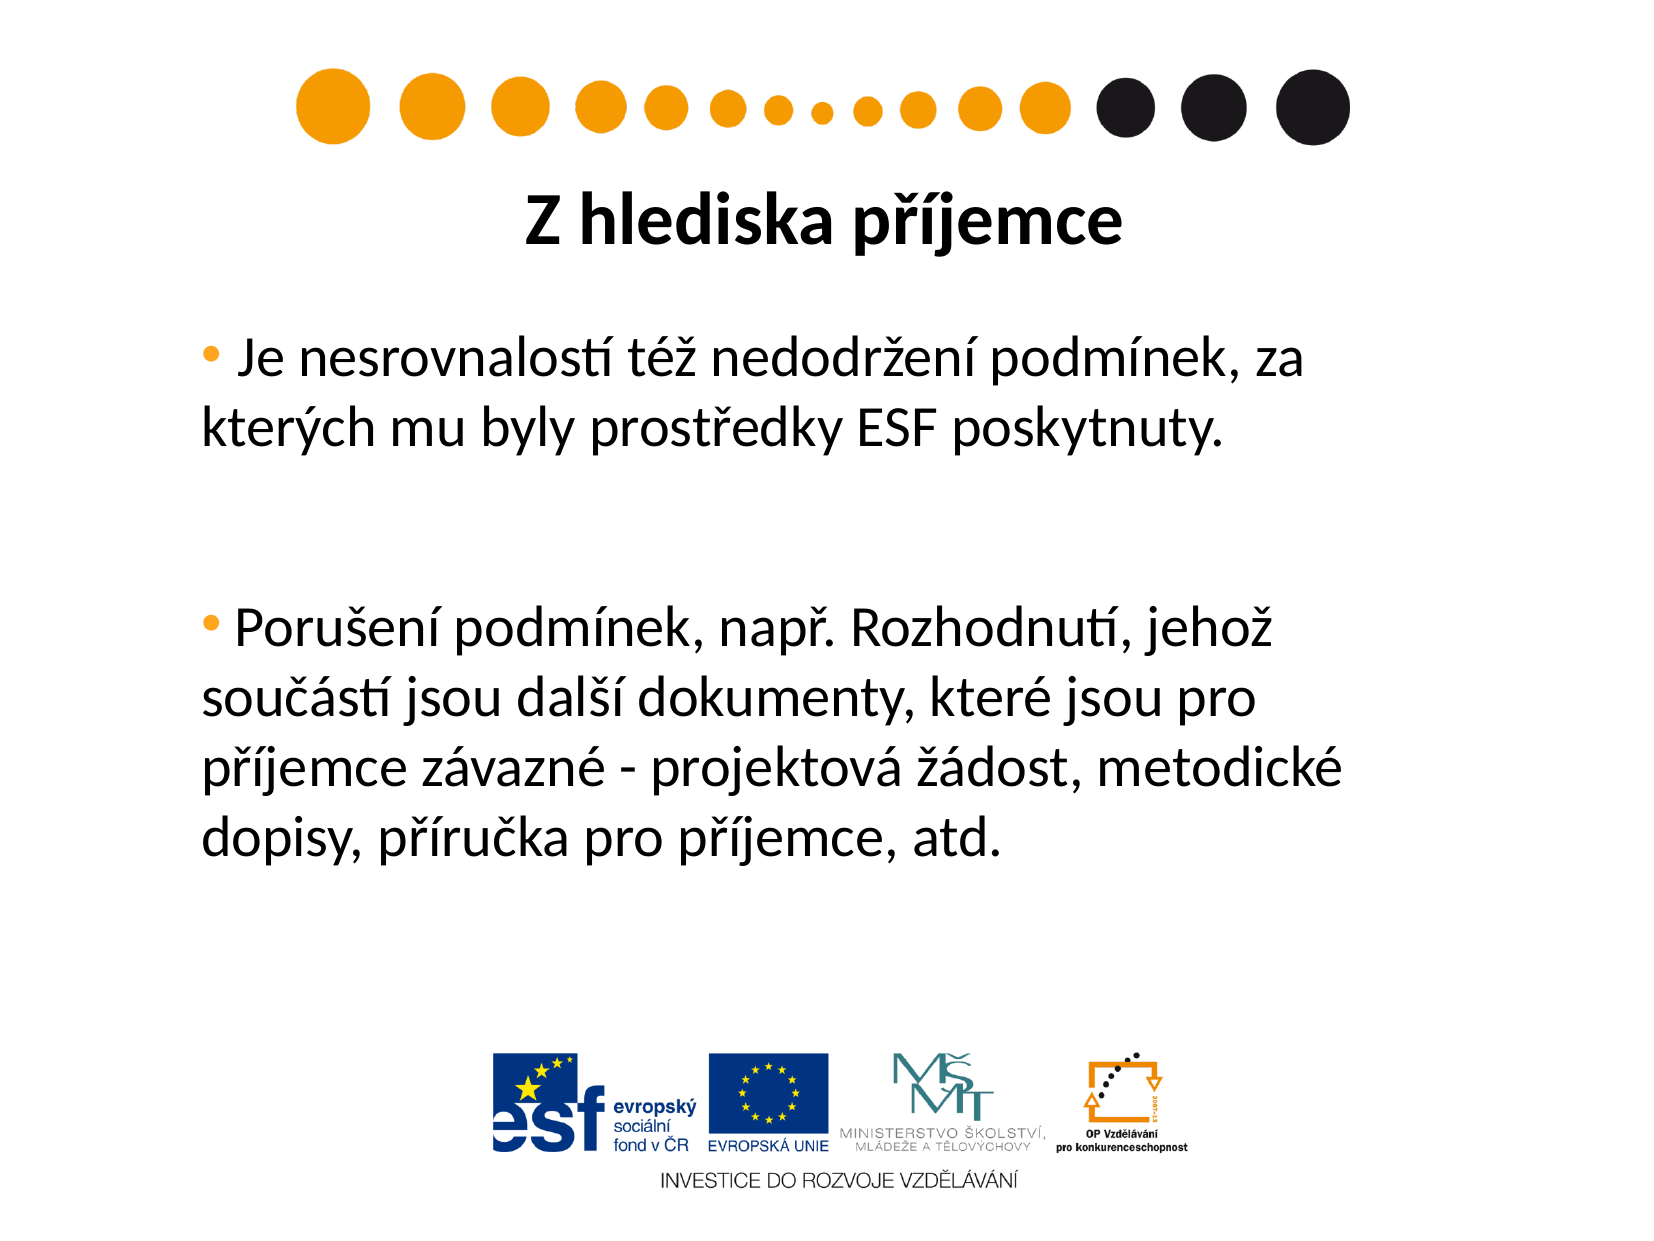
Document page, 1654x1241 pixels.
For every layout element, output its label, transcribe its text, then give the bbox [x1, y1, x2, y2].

picture [491, 1122, 1192, 1189]
text_box Je nesrovnalostí též nedodržení podmínek, za kterých mu byly prostředky ESF poskytnuty. Porušení podmínek, např. Rozhodnutí, jehož součástí jsou další dokumenty, které jsou pro příjemce závazné - projektová žádost, metodické dopisy, příručka pro příjemce, atd. [184, 310, 1492, 1122]
picture [292, 65, 1352, 149]
text_box Z hlediska příjemce [112, 162, 1539, 290]
